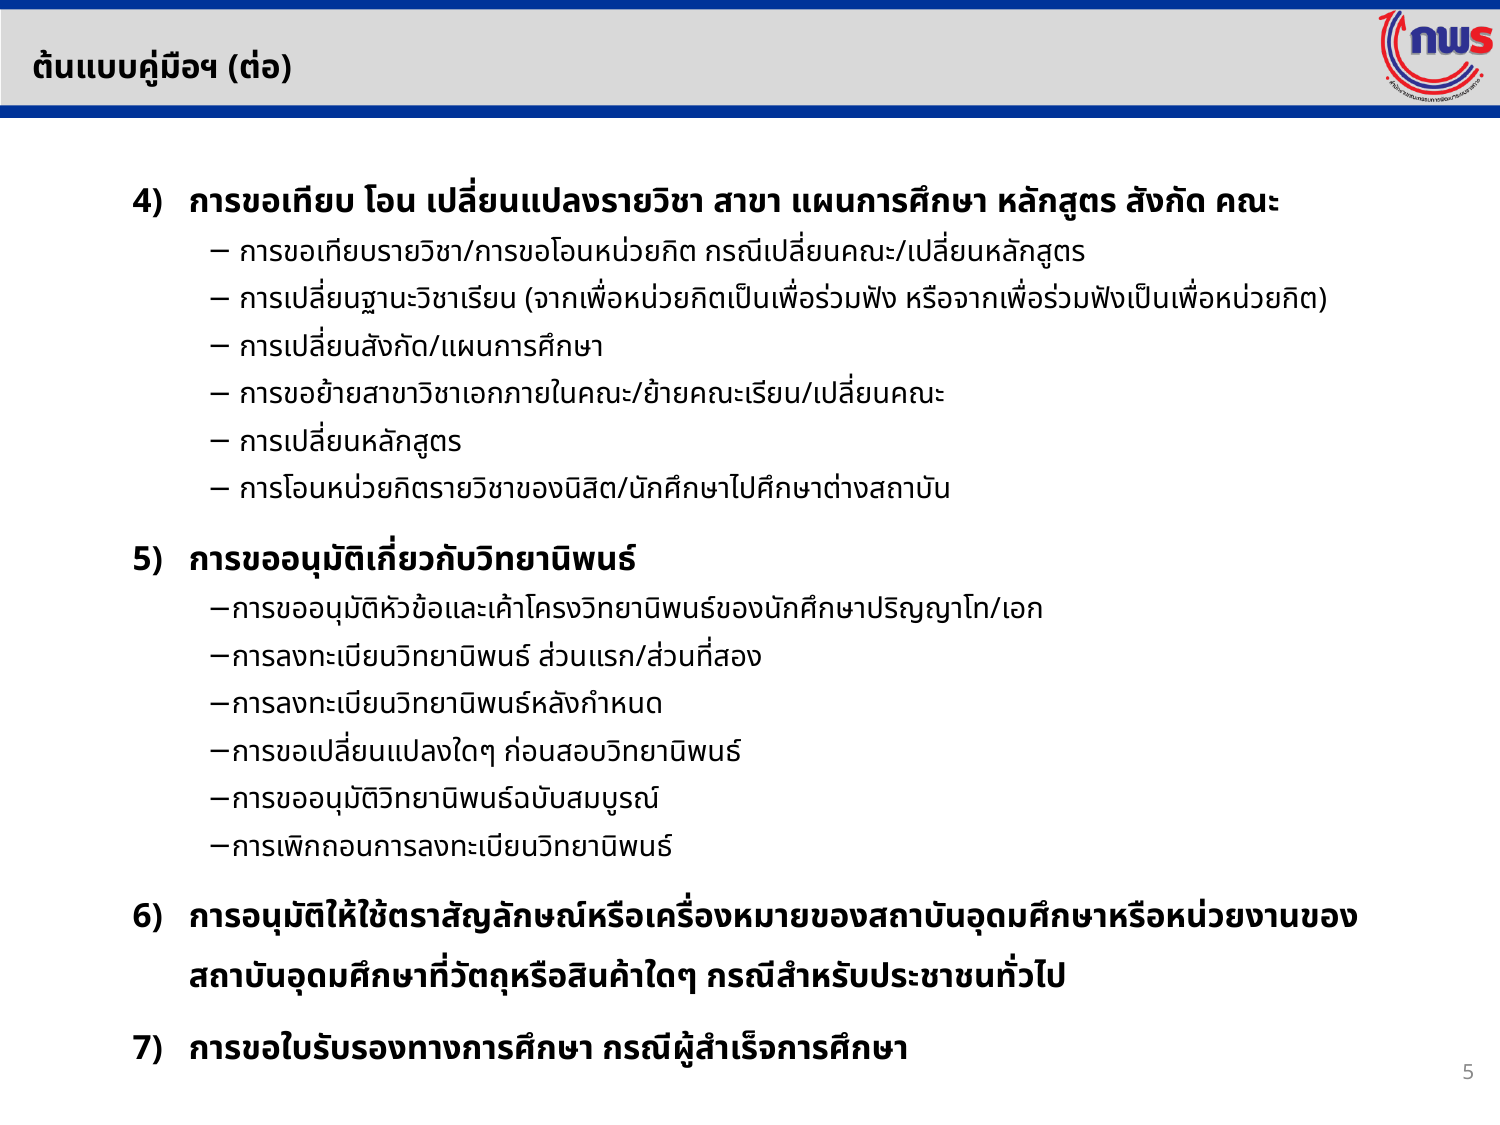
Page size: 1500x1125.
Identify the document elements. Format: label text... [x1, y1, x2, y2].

text_box ต้นแบบคู่มือฯ (ต่อ) [17, 38, 1102, 93]
text_box การขอเทียบ โอน เปลี่ยนแปลงรายวิชา สาขา แผนการศึกษา หลักสูตร สังกัด คณะ การขอเทียบรายวิชา/การขอโอนหน่วยกิต กรณีเปลี่ยนคณะ/เปลี่ยนหลักสูตร การเปลี่ยนฐานะวิชาเรียน (จากเพื่อหน่วยกิตเป็นเพื่อร่วมฟัง หรือจากเพื่อร่วมฟังเป็นเพื่อหน่วยกิต) การเปลี่ยนสังกัด/แผนการศึกษา การขอย้ายสาขาวิชาเอกภายในคณะ/ย้ายคณะเรียน/เปลี่ยนคณะ การเปลี่ยนหลักสูตร การโอนหน่วยกิตรายวิชาของนิสิต/นักศึกษาไปศึกษาต่างสถาบัน การขออนุมัติเกี่ยวกับวิทยานิพนธ์ การขออนุมัติหัวข้อและเค้าโครงวิทยานิพนธ์ของนักศึกษาปริญญาโท/เอก การลงทะเบียนวิทยานิพนธ์ ส่วนแรก/ส่วนที่สอง การลงทะเบียนวิทยานิพนธ์หลังกำหนด การขอเปลี่ยนแปลงใดๆ ก่อนสอบวิทยานิพนธ์ การขออนุมัติวิทยานิพนธ์ฉบับสมบูรณ์ การเพิกถอนการลงทะเบียนวิทยานิพนธ์ การอนุมัติให้ใช้ตราสัญลักษณ์หรือเครื่องหมายของสถาบันอุดมศึกษาหรือหน่วยงานของสถาบันอุดมศึกษาที่วัตถุหรือสินค้าใดๆ กรณีสำหรับประชาชนทั่วไป การขอใบรับรองทางการศึกษา กรณีผู้สำเร็จการศึกษา [58, 152, 1430, 1074]
slide_number 5 [1151, 1042, 1490, 1103]
picture [1373, 4, 1495, 106]
